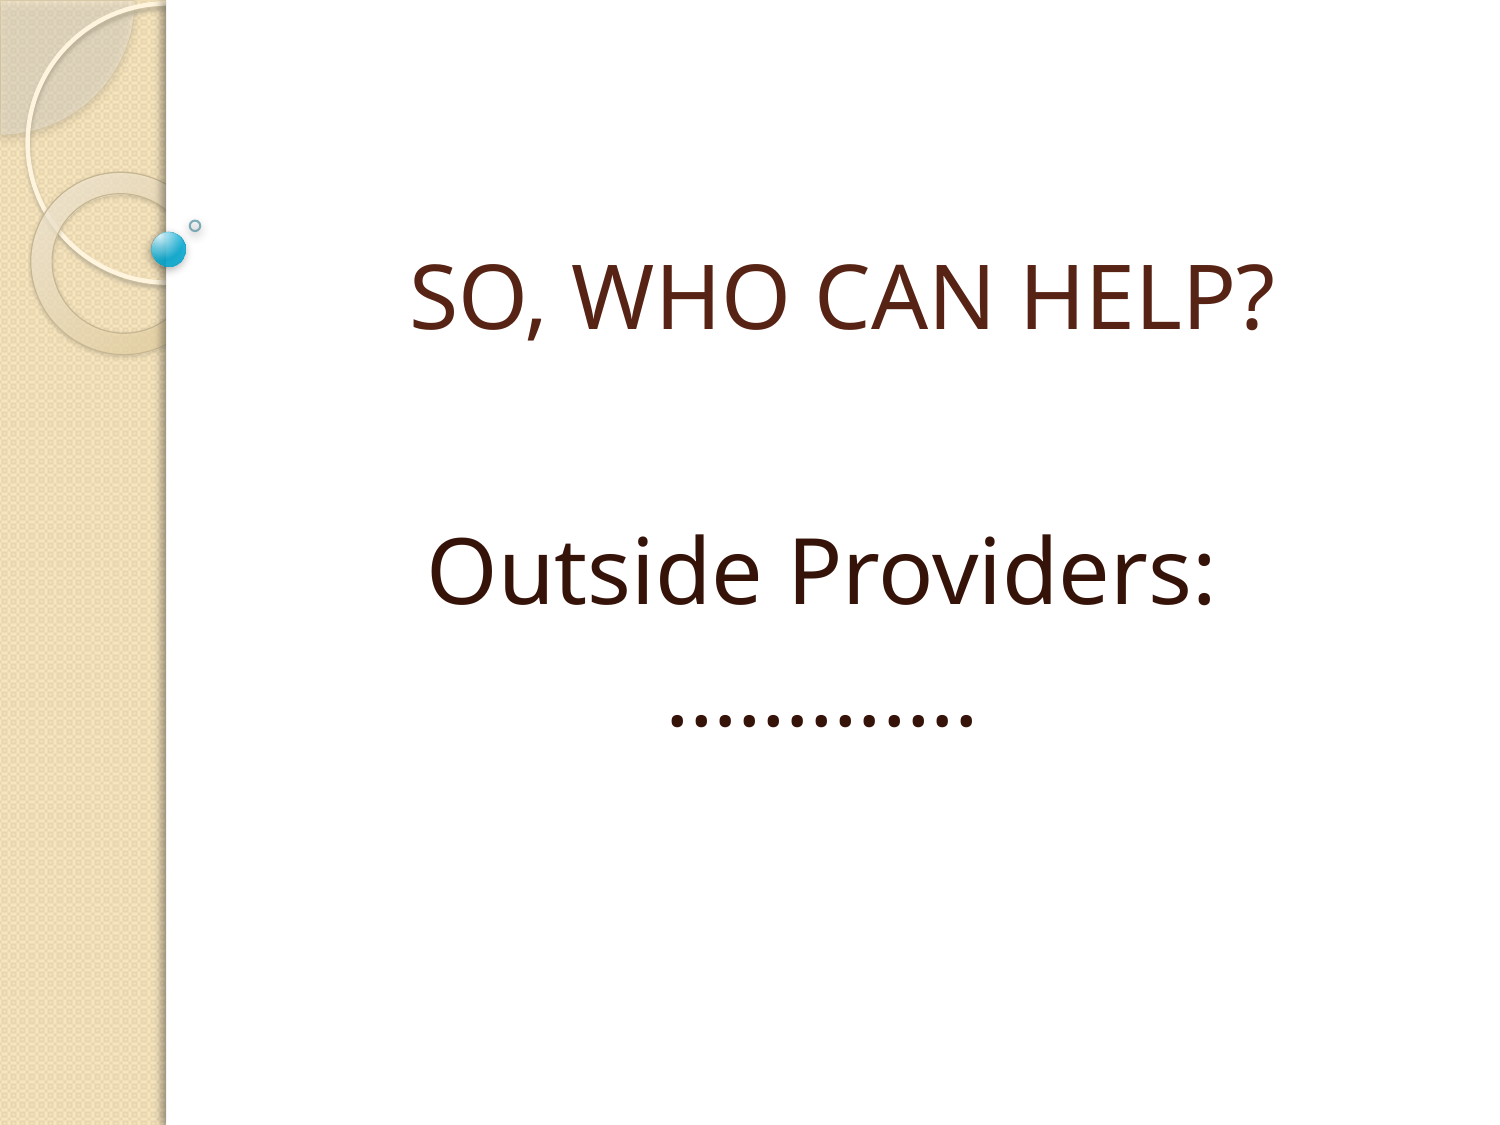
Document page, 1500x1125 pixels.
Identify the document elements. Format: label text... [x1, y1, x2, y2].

subtitle Outside Providers: …………. [212, 512, 1428, 800]
title SO, WHO CAN HELP? [234, 59, 1450, 463]
